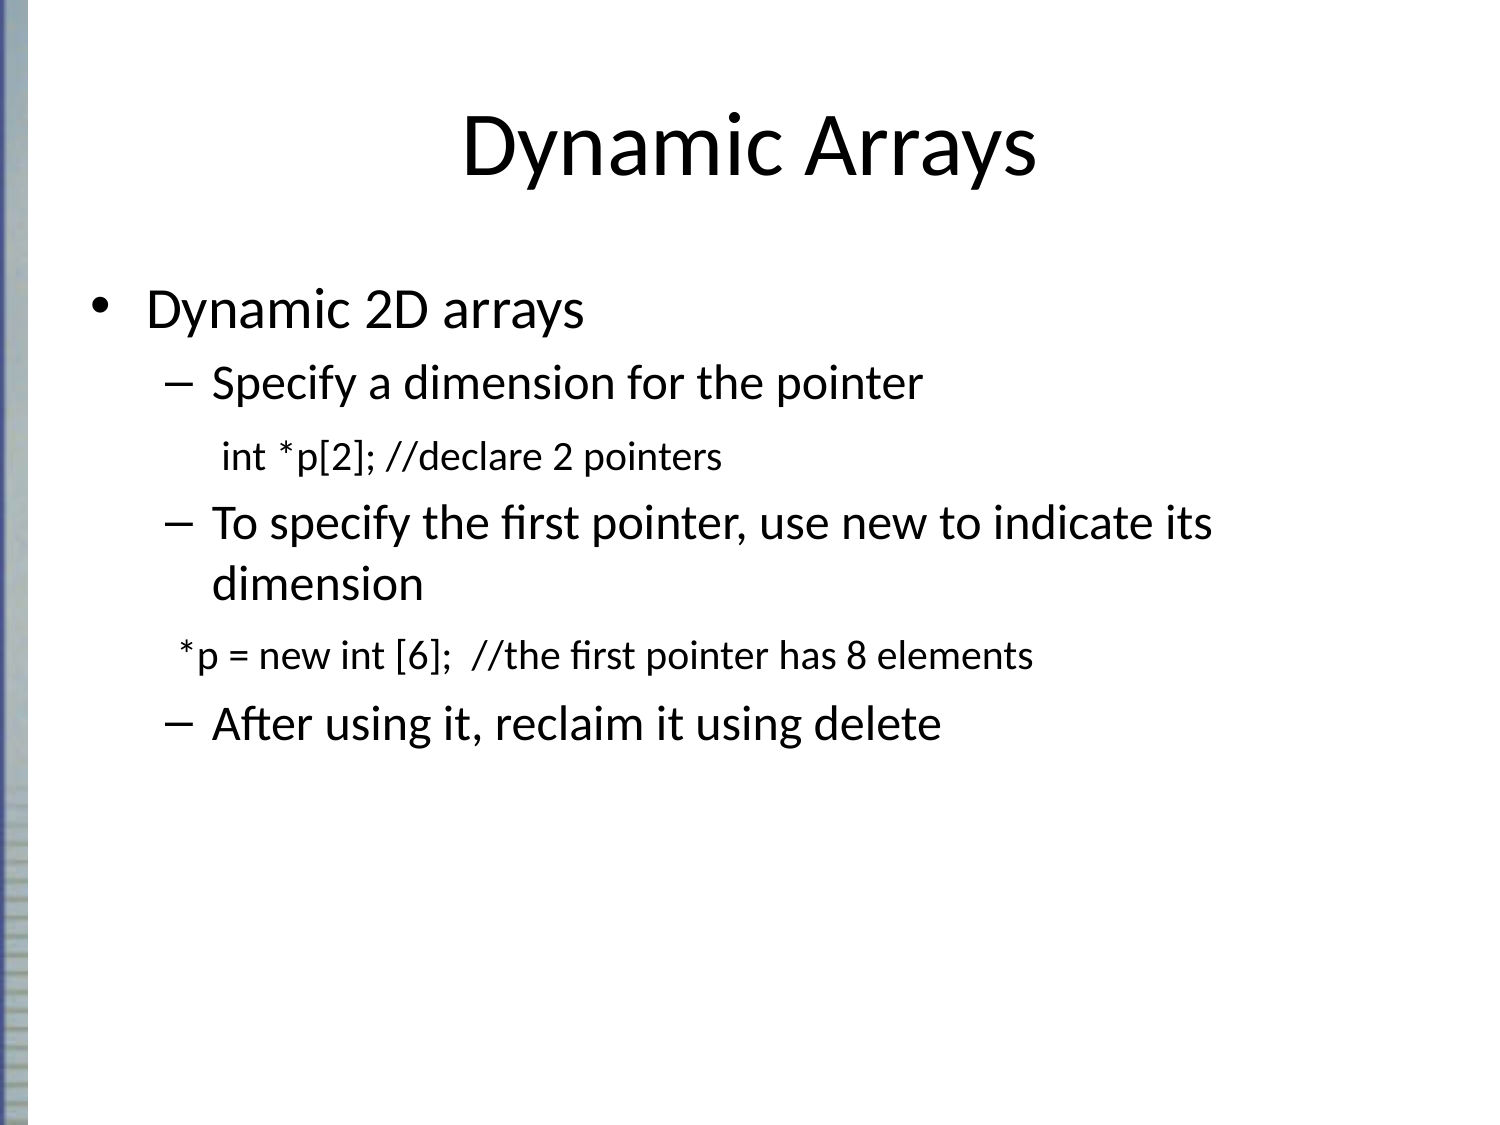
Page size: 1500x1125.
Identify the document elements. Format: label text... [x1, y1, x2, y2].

title Dynamic Arrays [75, 45, 1425, 233]
picture [0, 0, 28, 1125]
list Dynamic 2D arrays Specify a dimension for the pointer int *p[2]; //declare 2 pointers To specify the first pointer, use new to indicate its dimension *p = new int [6]; //the first pointer has 8 elements After using it, reclaim it using delete [75, 262, 1425, 1005]
